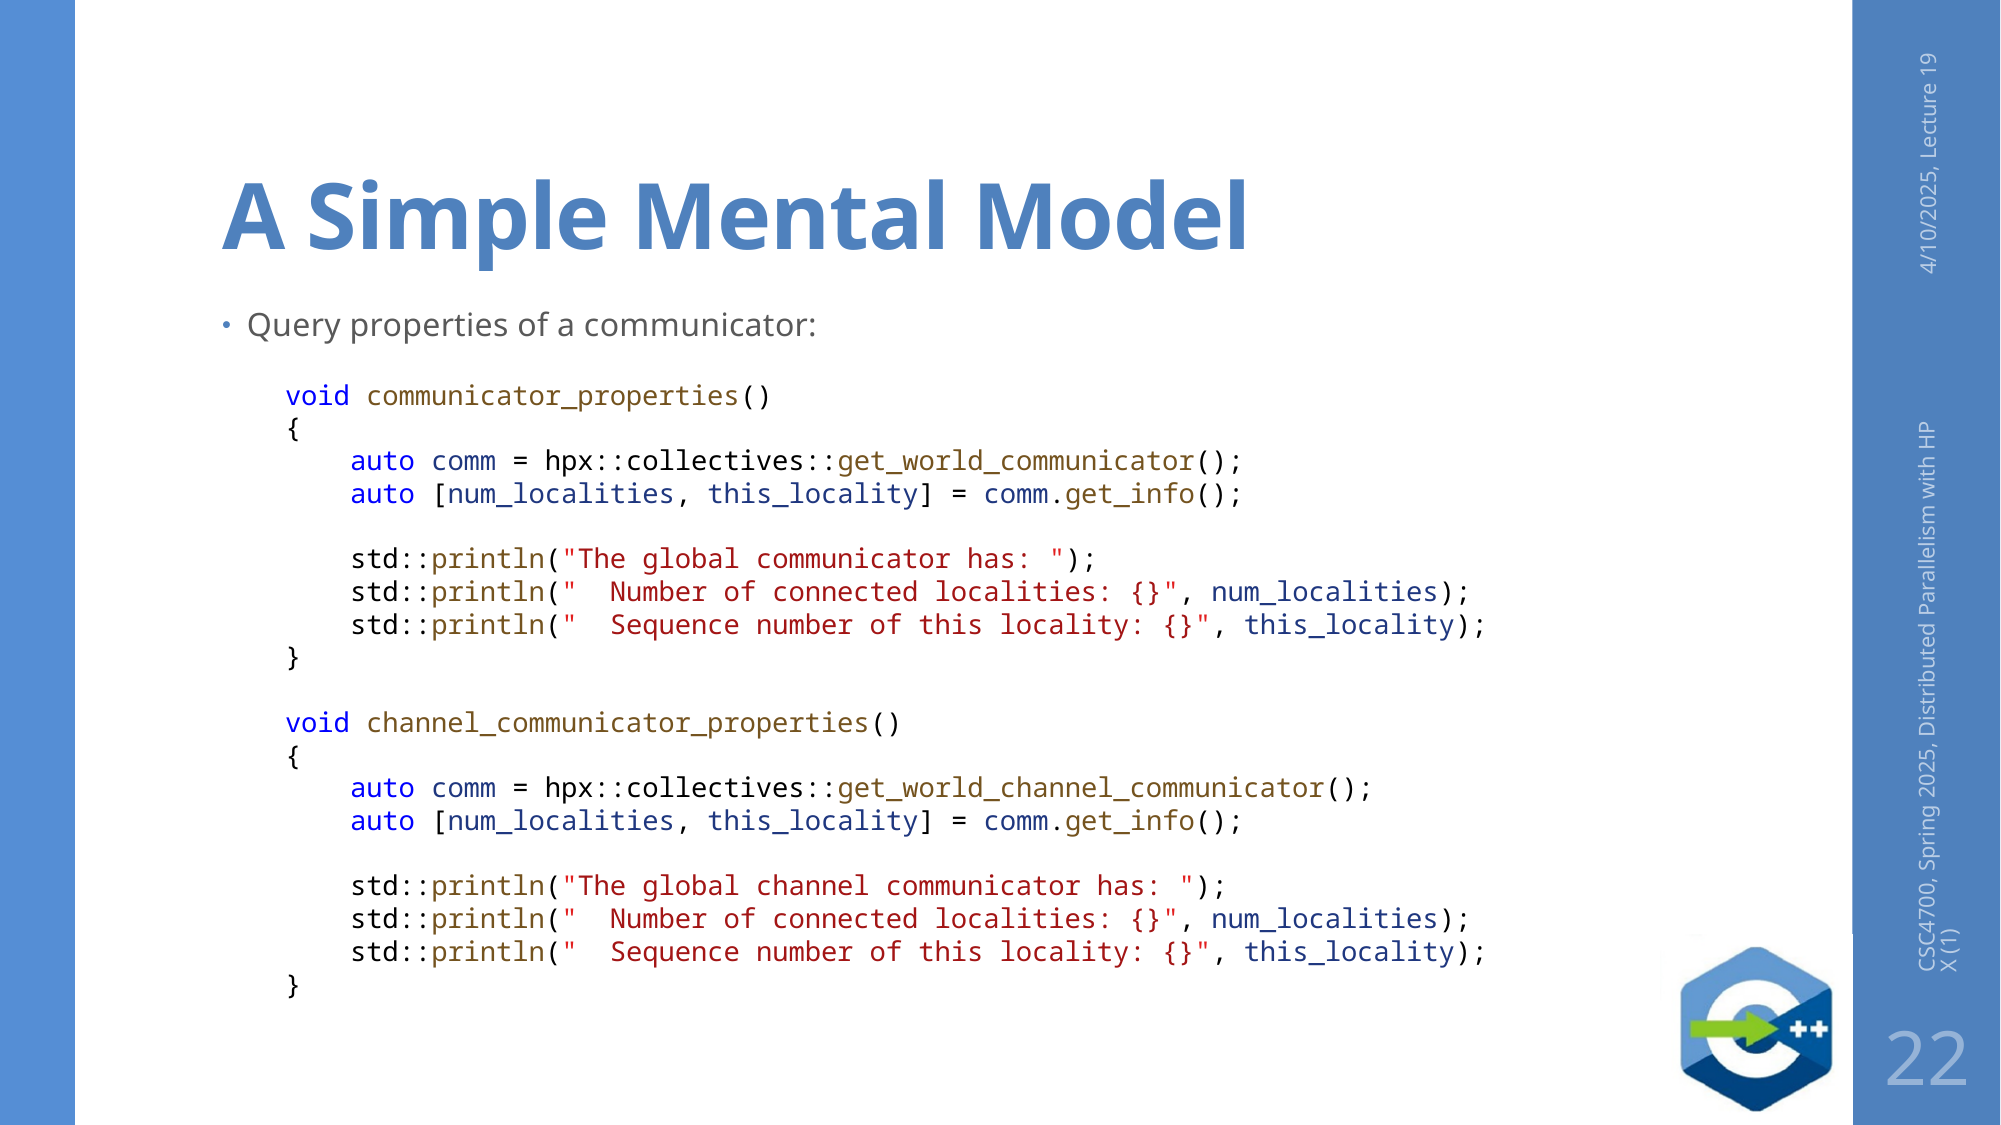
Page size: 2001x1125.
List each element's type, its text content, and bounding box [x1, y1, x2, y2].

title A Simple Mental Model [206, 48, 1797, 278]
footer CSC4700, Spring 2025, Distributed Parallelism with HPX (1) [1897, 400, 1958, 988]
picture [1660, 934, 1853, 1125]
slide_number 22 [1852, 1012, 2000, 1110]
list Query properties of a communicator: void communicator_properties() { auto comm = hpx::collectives::get_world_communicator(); auto [num_localities, this_locality] = comm.get_info(); std::println("The global communicator has: "); std::println(" Number of connected localities: {}", num_localities); std::println(" Sequence number of this locality: {}", this_locality); } void channel_communicator_properties() { auto comm = hpx::collectives::get_world_channel_communicator(); auto [num_localities, this_locality] = comm.get_info(); std::println("The global channel communicator has: "); std::println(" Number of connected localities: {}", num_localities); std::println(" Sequence number of this locality: {}", this_locality); } [206, 299, 1715, 1014]
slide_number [1897, 37, 1958, 351]
